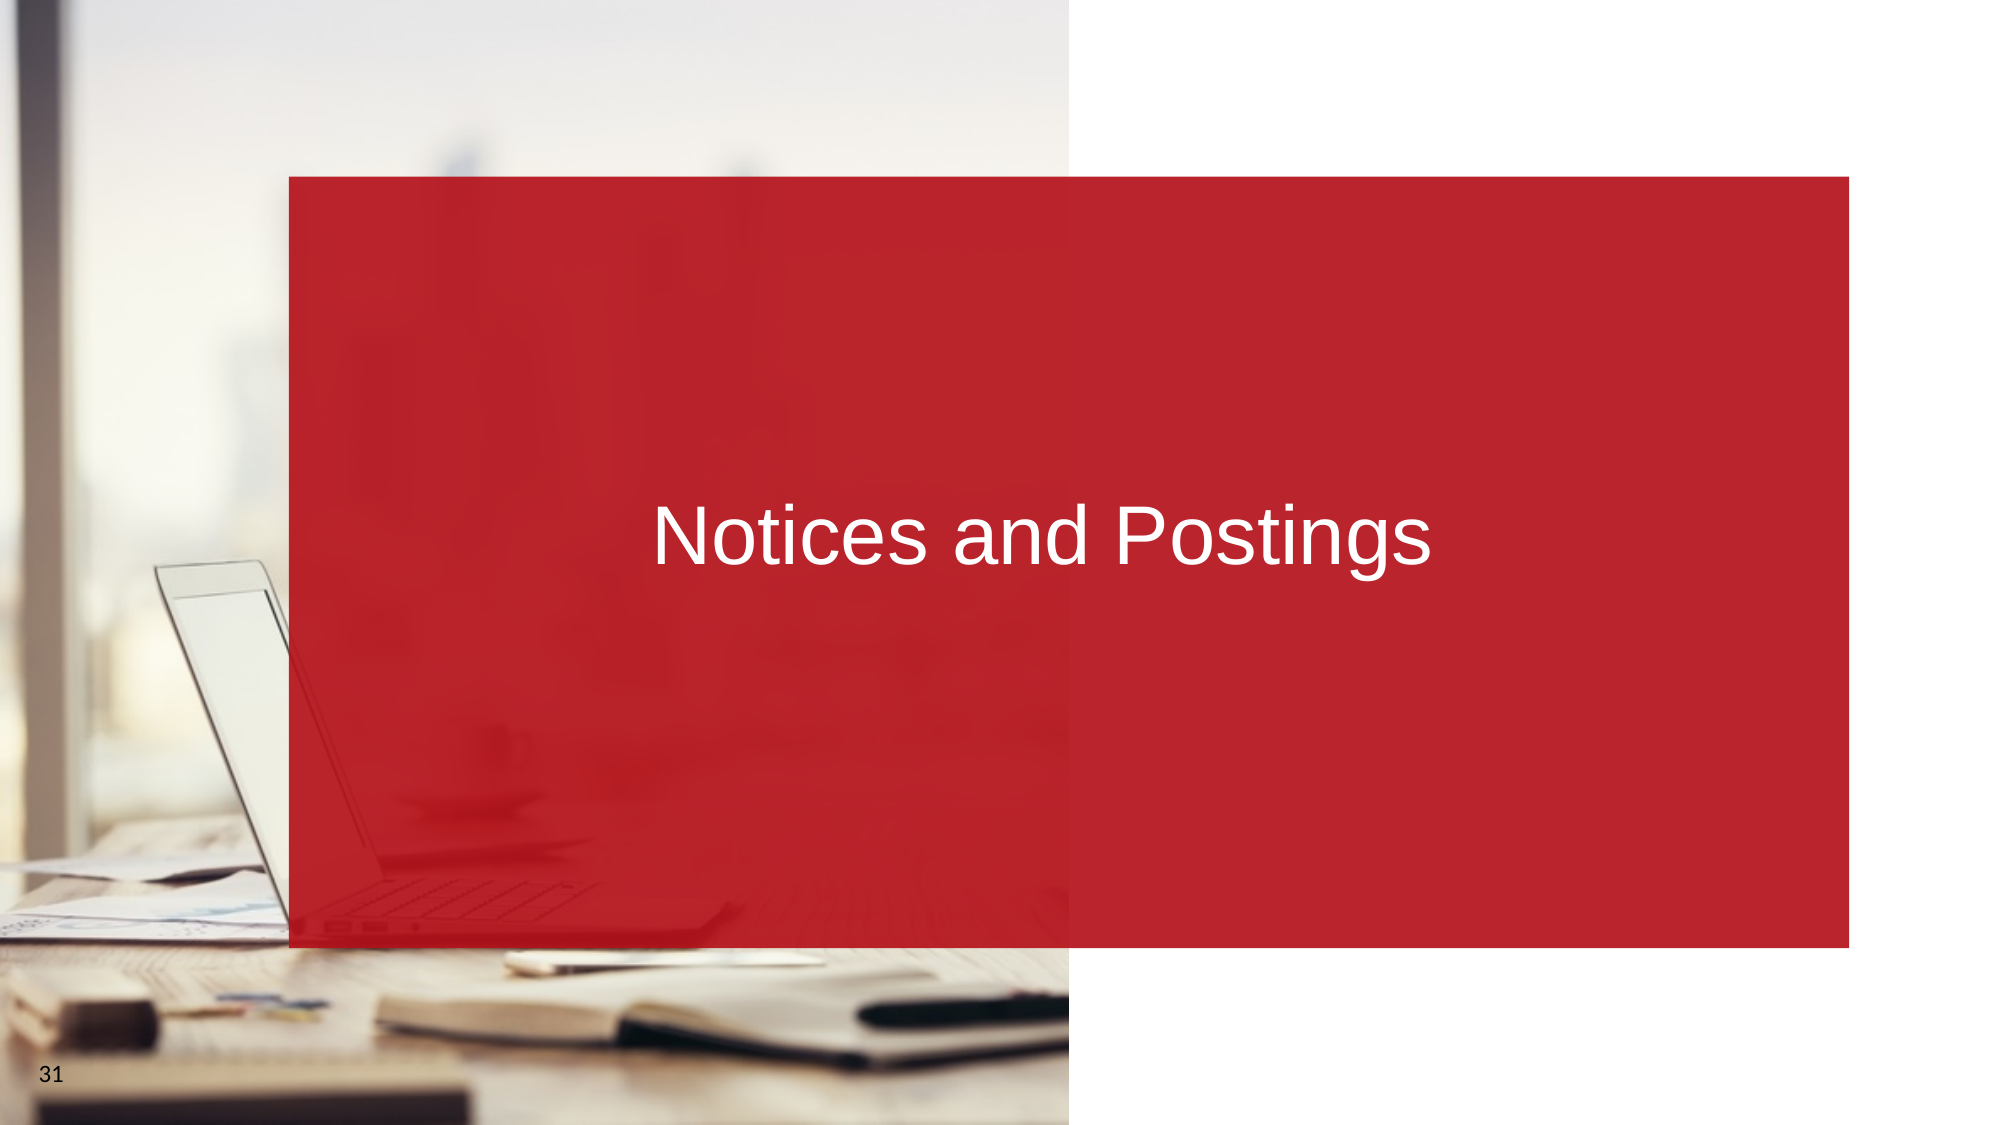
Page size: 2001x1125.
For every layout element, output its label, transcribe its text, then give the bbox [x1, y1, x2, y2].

slide_number 31 [23, 1042, 474, 1103]
list Notices and Postings [400, 485, 1685, 745]
picture [0, 0, 1069, 1125]
